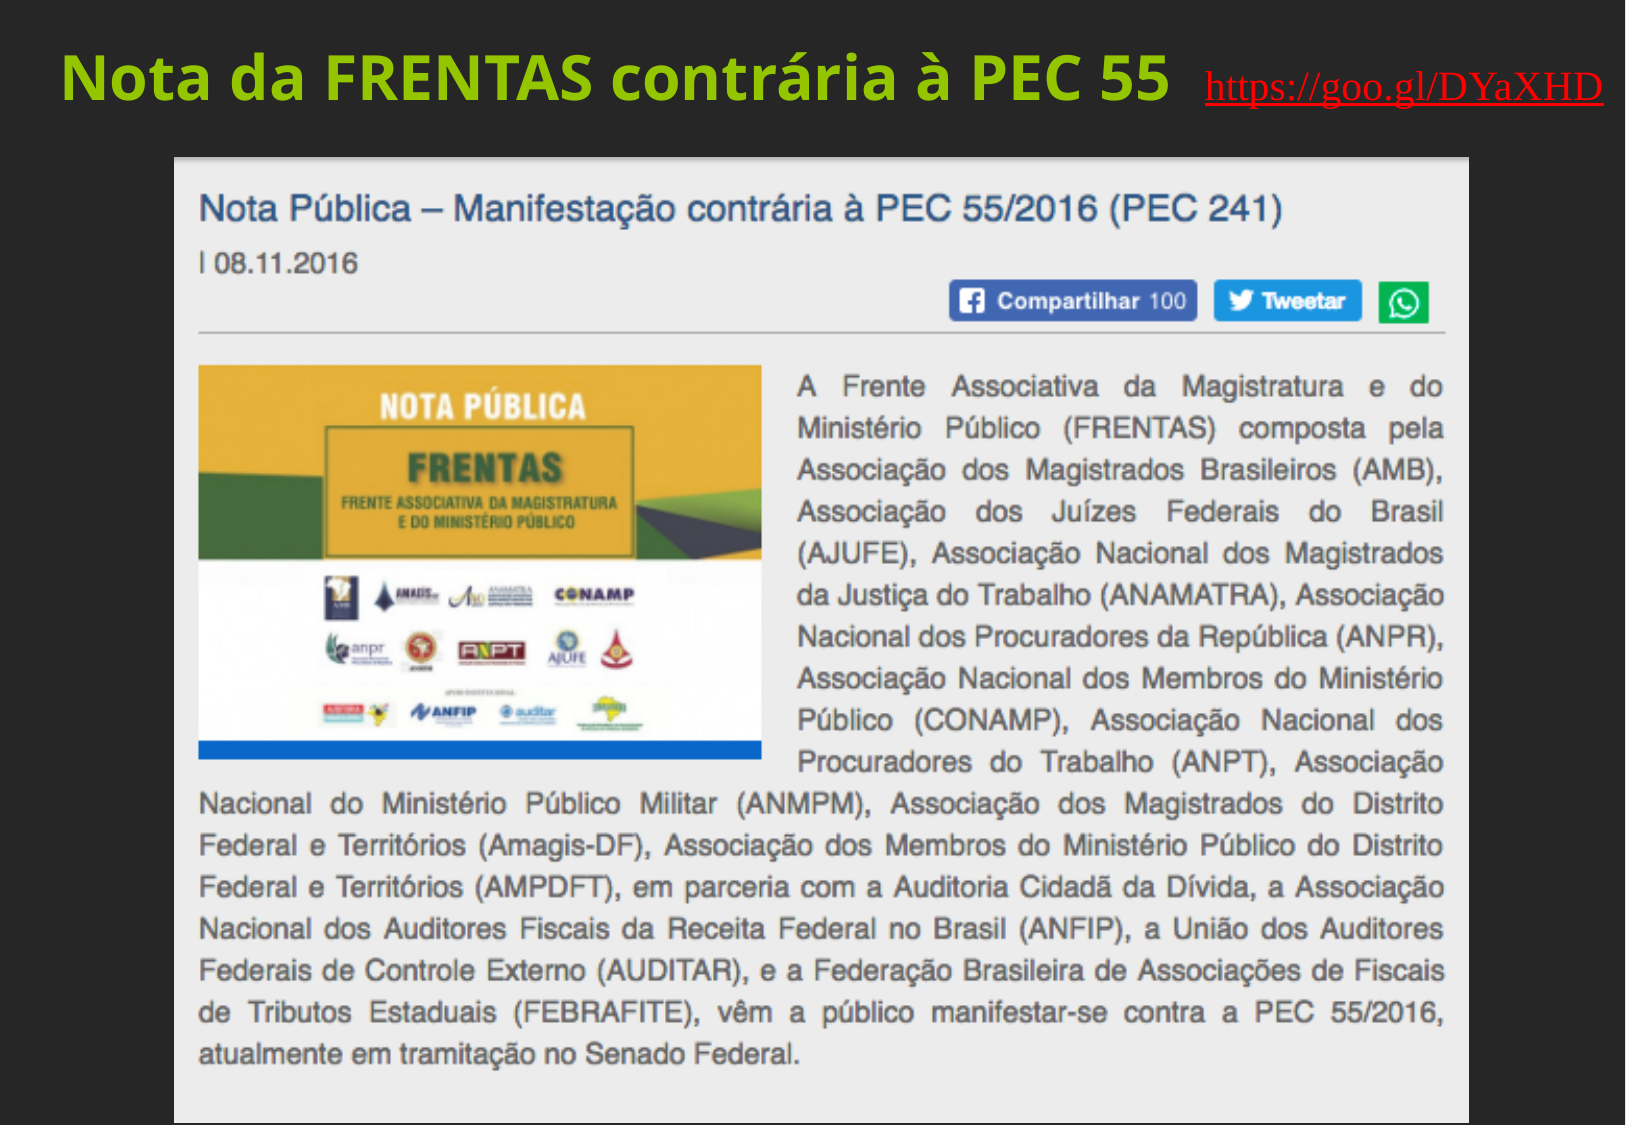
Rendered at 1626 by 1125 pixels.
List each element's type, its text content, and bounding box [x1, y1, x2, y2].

text_box Nota da FRENTAS contrária à PEC 55 https://goo.gl/DYaXHD [44, 30, 1625, 337]
picture [174, 157, 1469, 1123]
